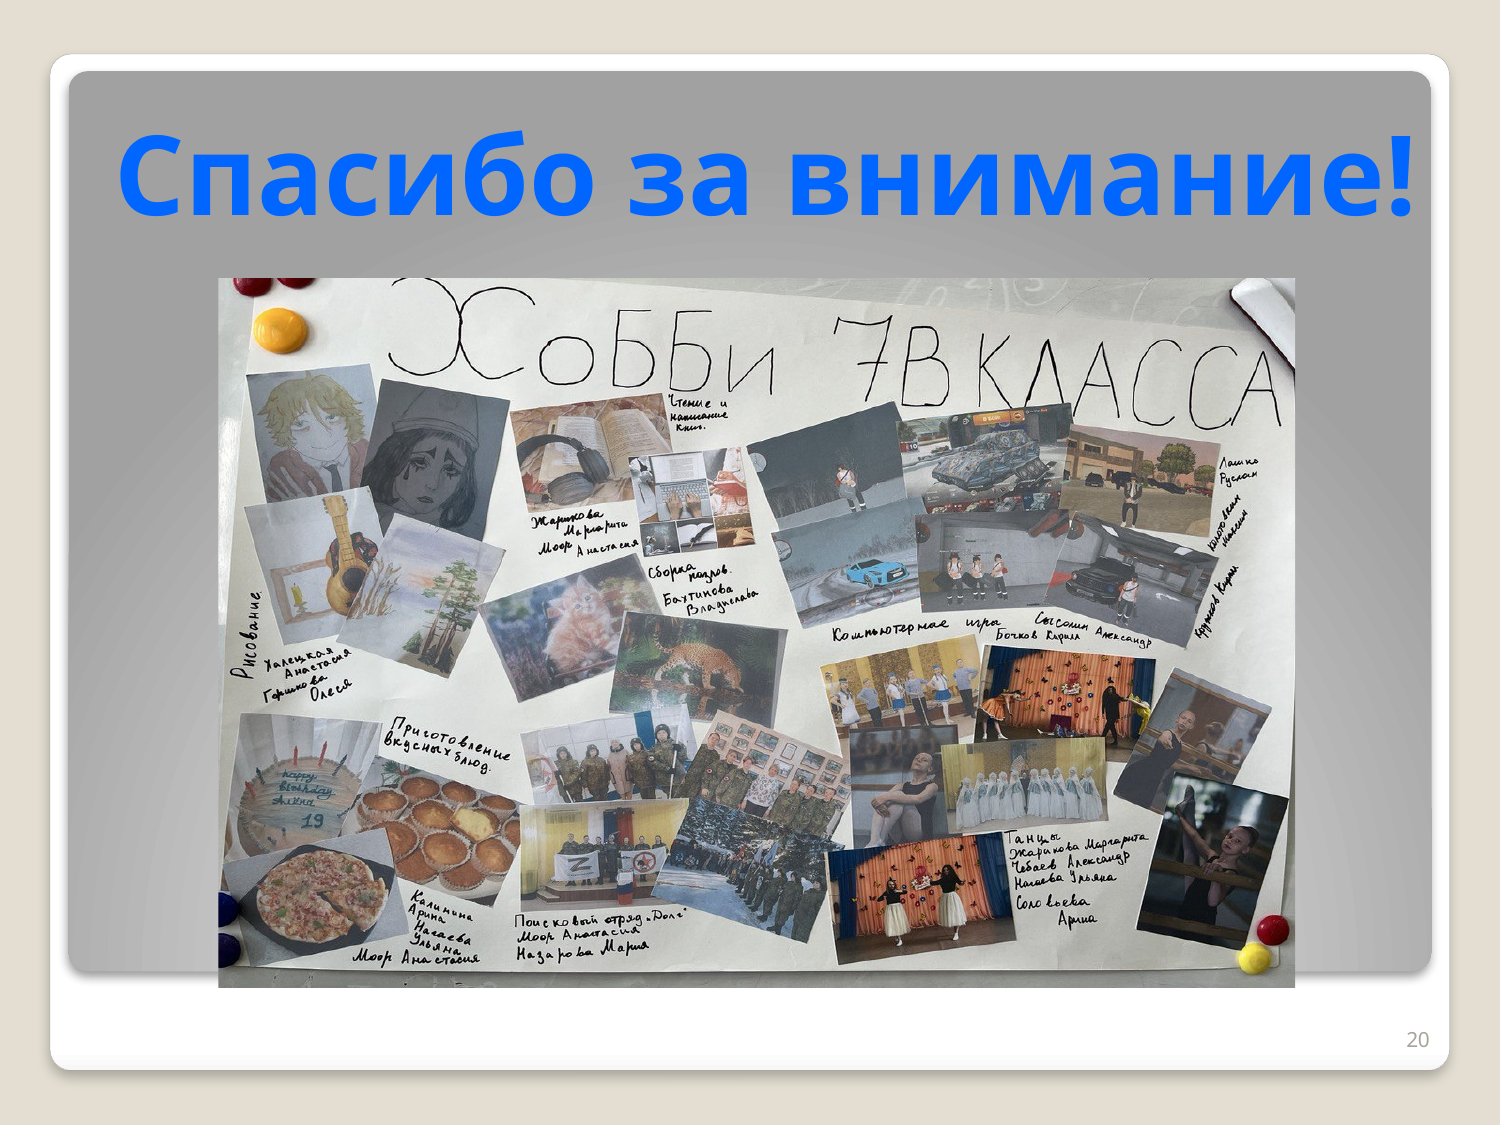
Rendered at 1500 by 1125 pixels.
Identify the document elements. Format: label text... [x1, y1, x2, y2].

title Спасибо за внимание! [100, 66, 1449, 327]
slide_number 20 [1369, 1002, 1445, 1063]
picture [218, 278, 1296, 988]
